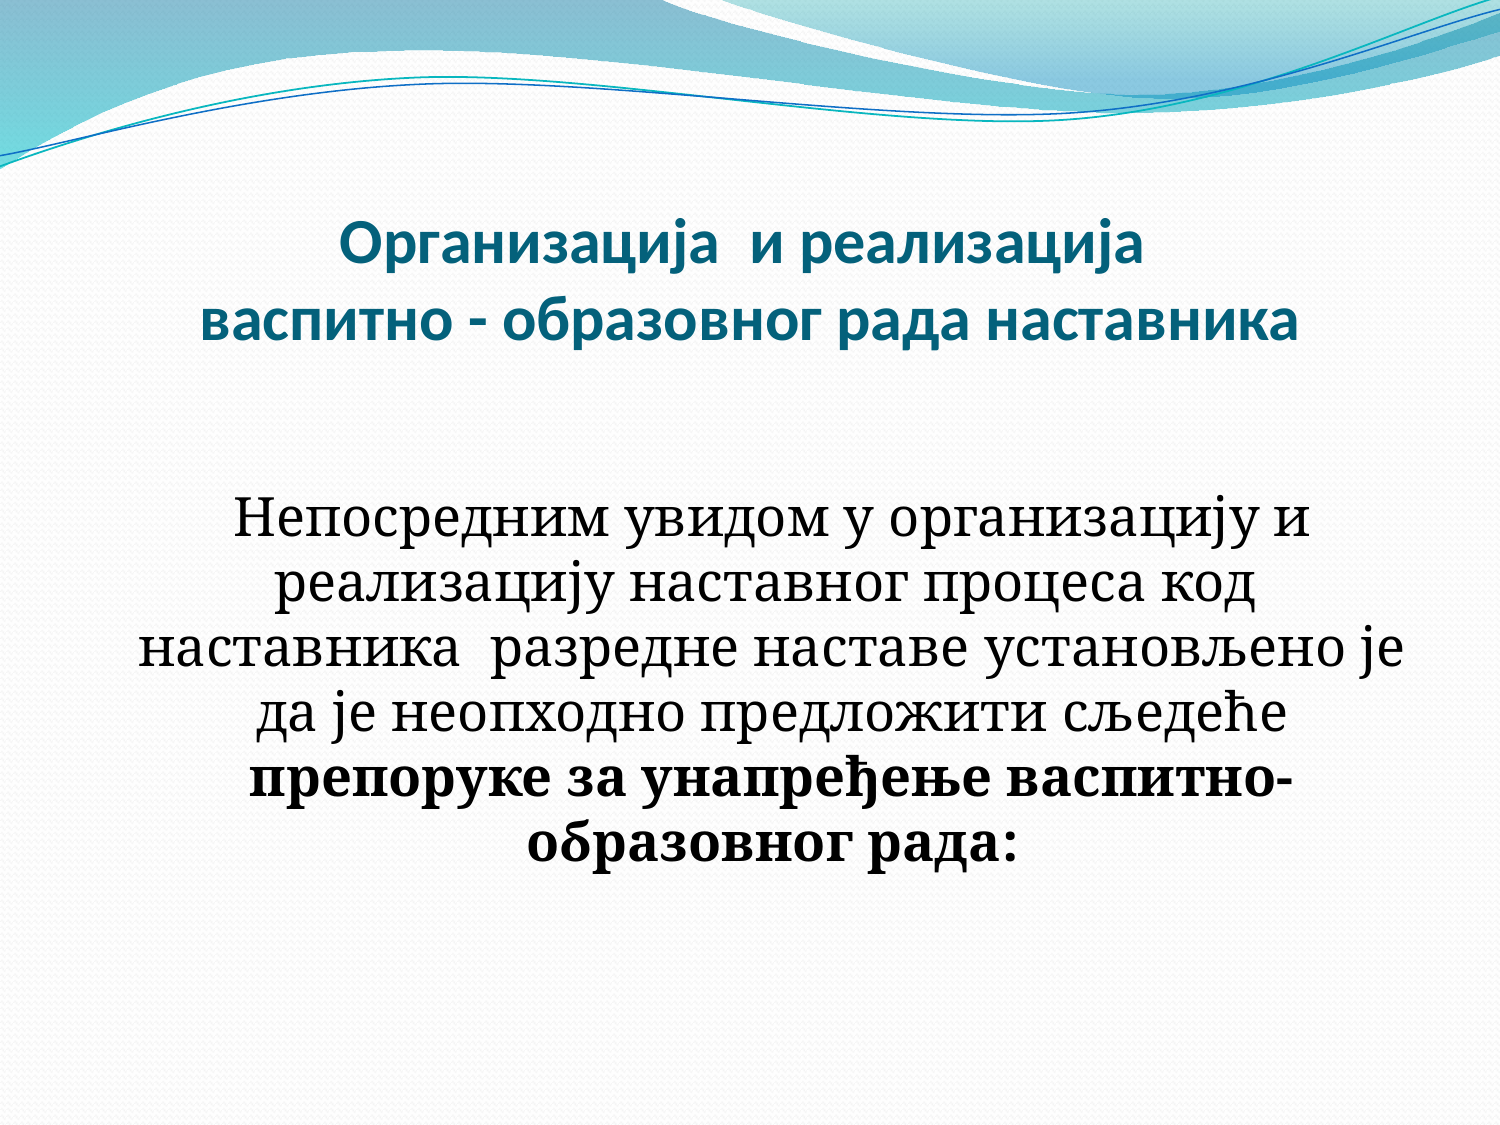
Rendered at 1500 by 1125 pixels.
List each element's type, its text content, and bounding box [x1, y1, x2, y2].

title Организација и реализација васпитно - образовног рада наставника [74, 187, 1426, 451]
list Непосредним увидом у организацију и реализацију наставног процеса код наставника разредне наставе установљено је да је неопходно предложити сљедеће препоруке за унапређење васпитно-образовног рада: [74, 474, 1426, 1038]
